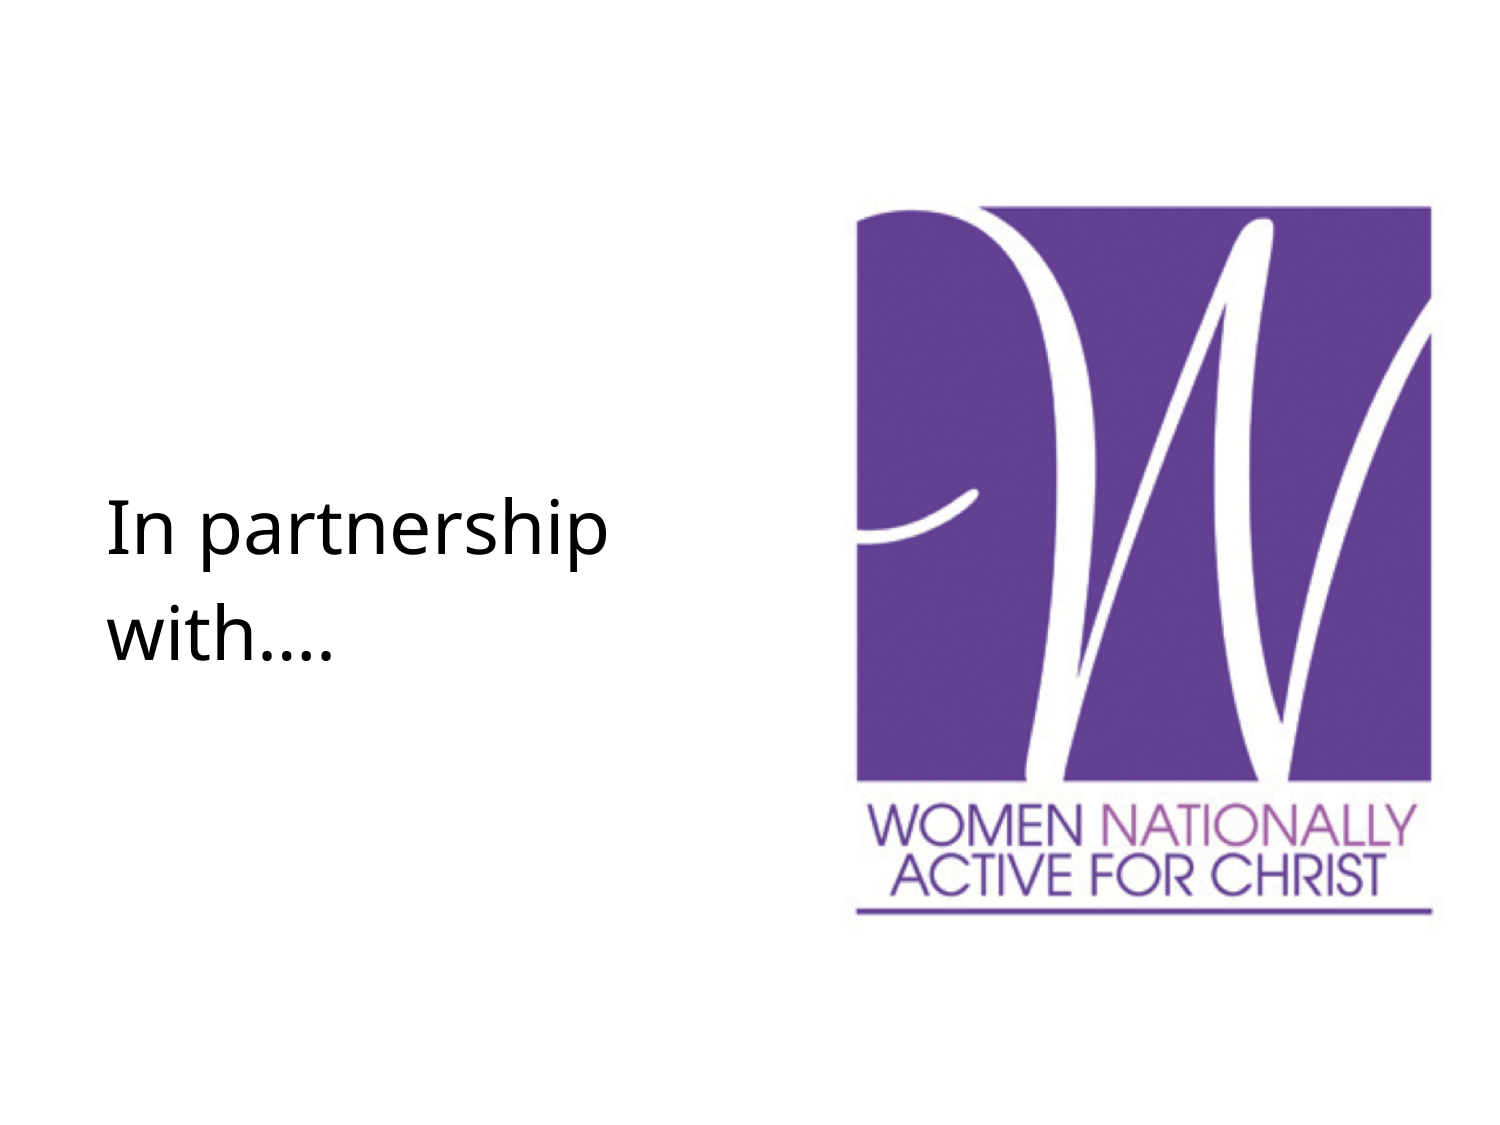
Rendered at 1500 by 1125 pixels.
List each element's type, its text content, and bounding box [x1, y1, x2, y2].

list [787, 94, 1500, 1006]
list In partnership with…. [91, 262, 782, 1005]
